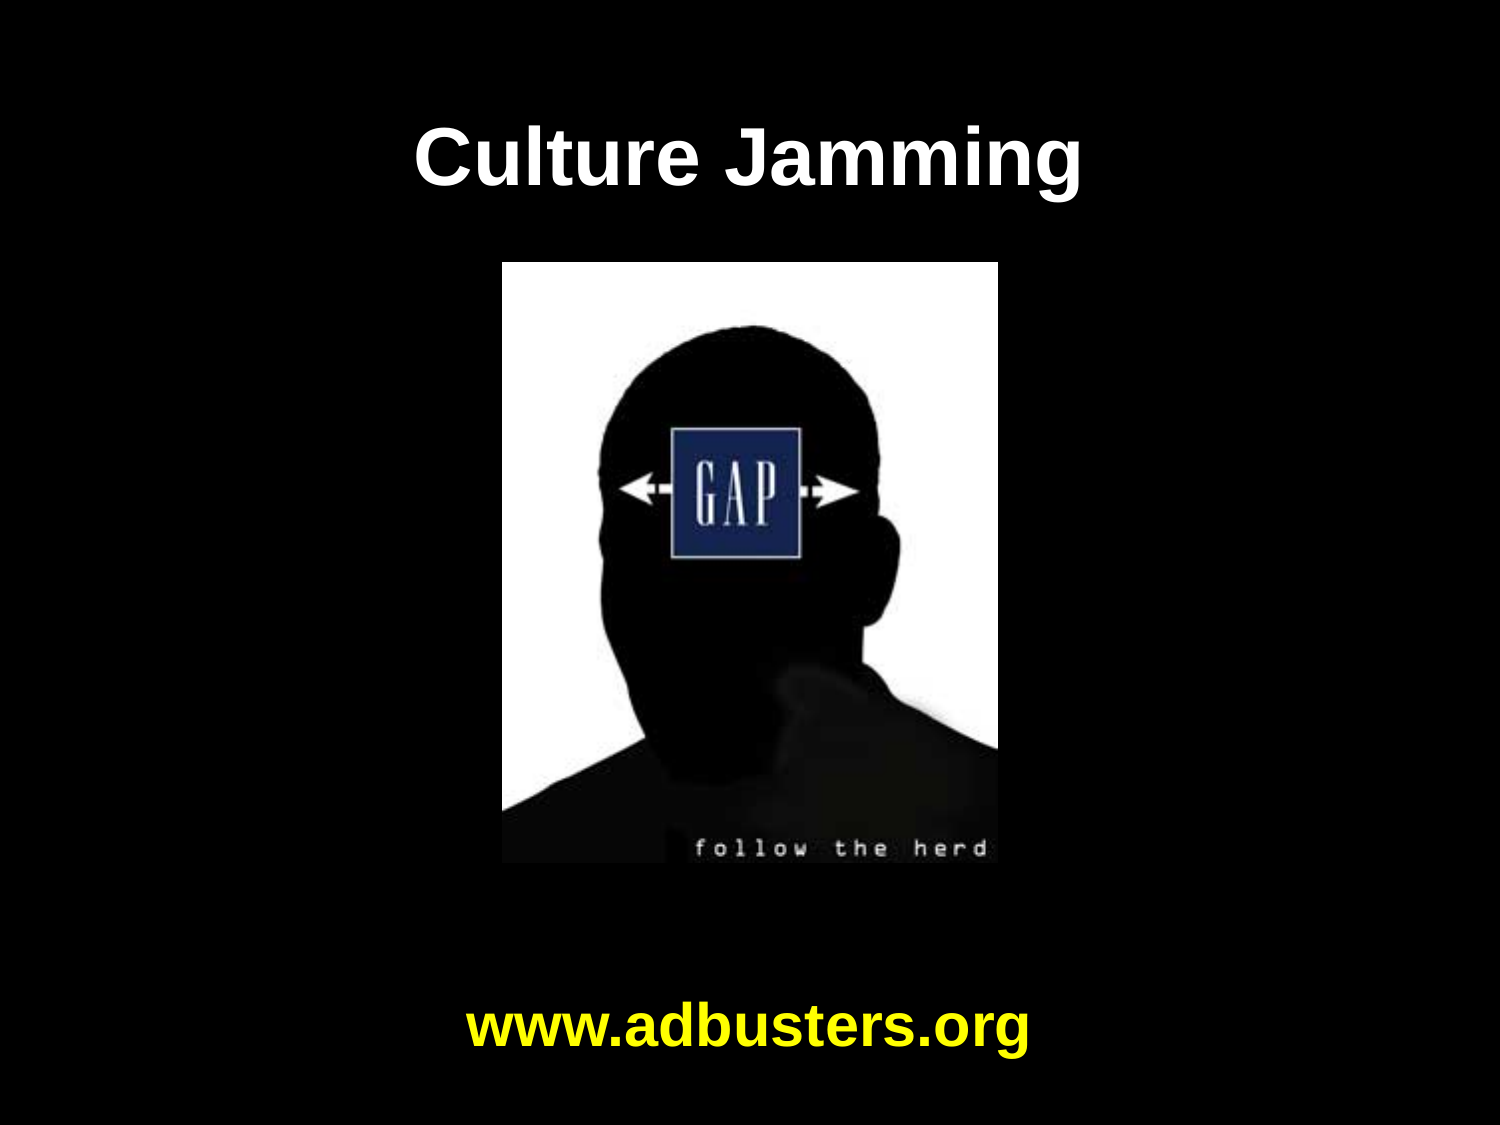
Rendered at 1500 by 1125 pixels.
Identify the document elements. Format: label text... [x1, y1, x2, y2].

picture [501, 262, 999, 863]
subtitle Culture Jamming www.adbusters.org [112, 95, 1388, 1069]
